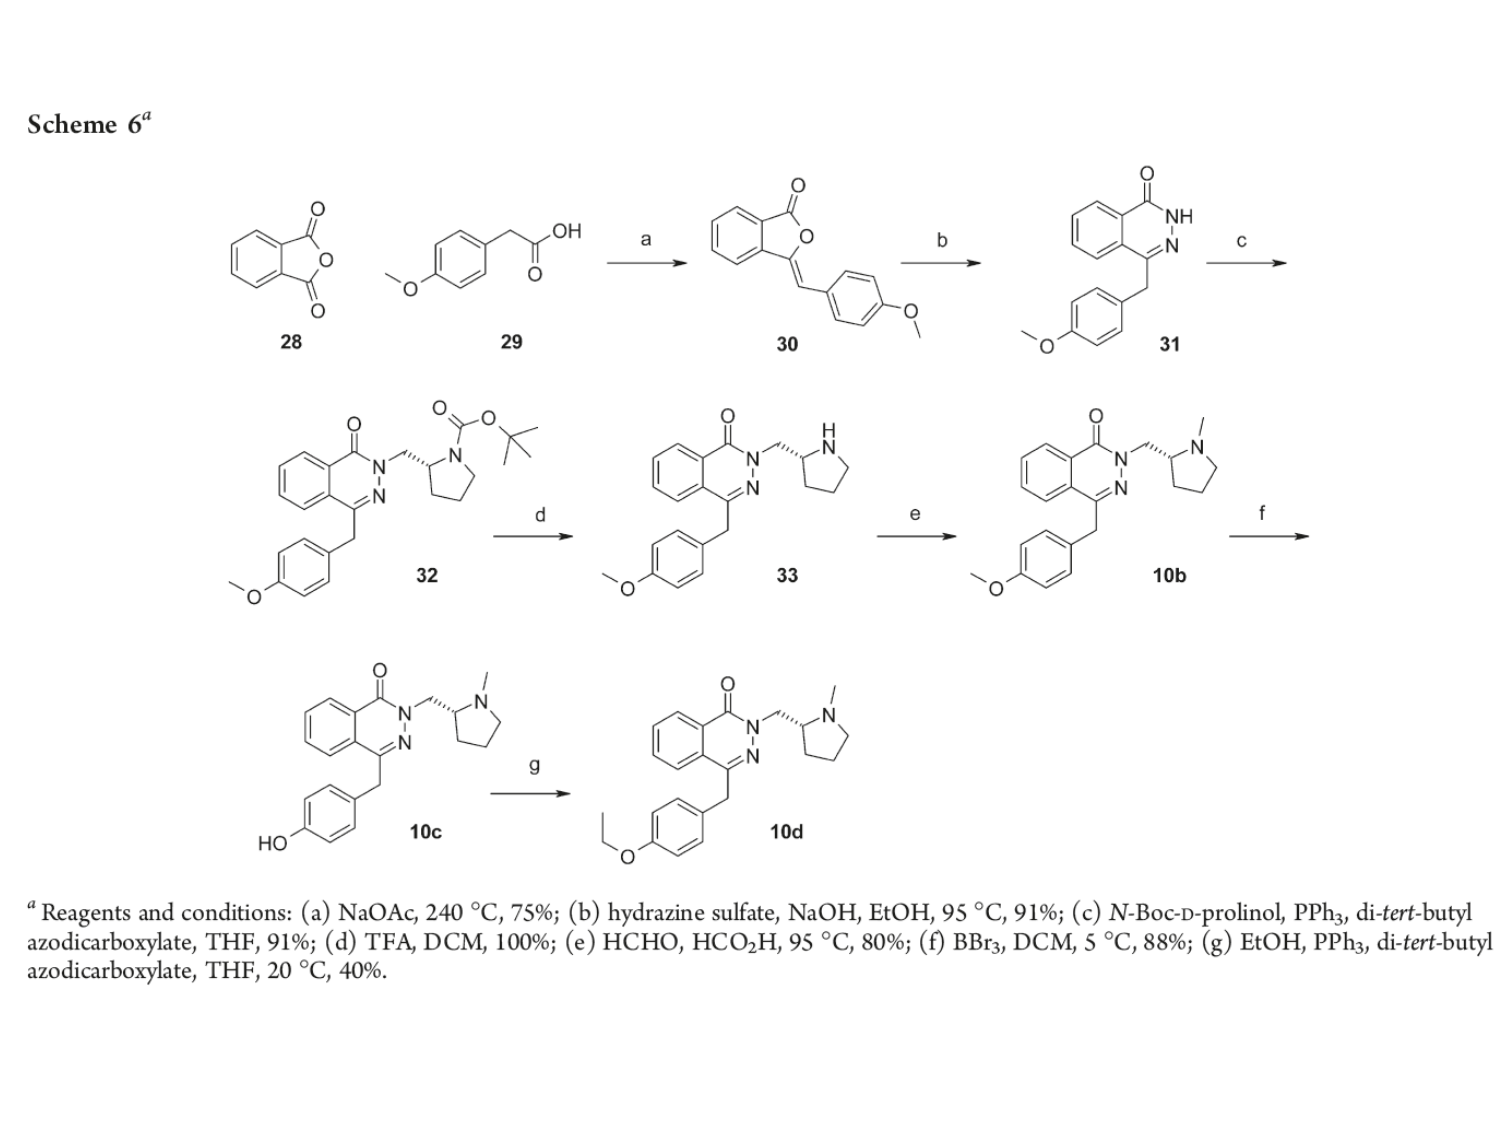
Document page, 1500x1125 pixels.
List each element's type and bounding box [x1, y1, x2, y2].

picture [2, 99, 1500, 989]
